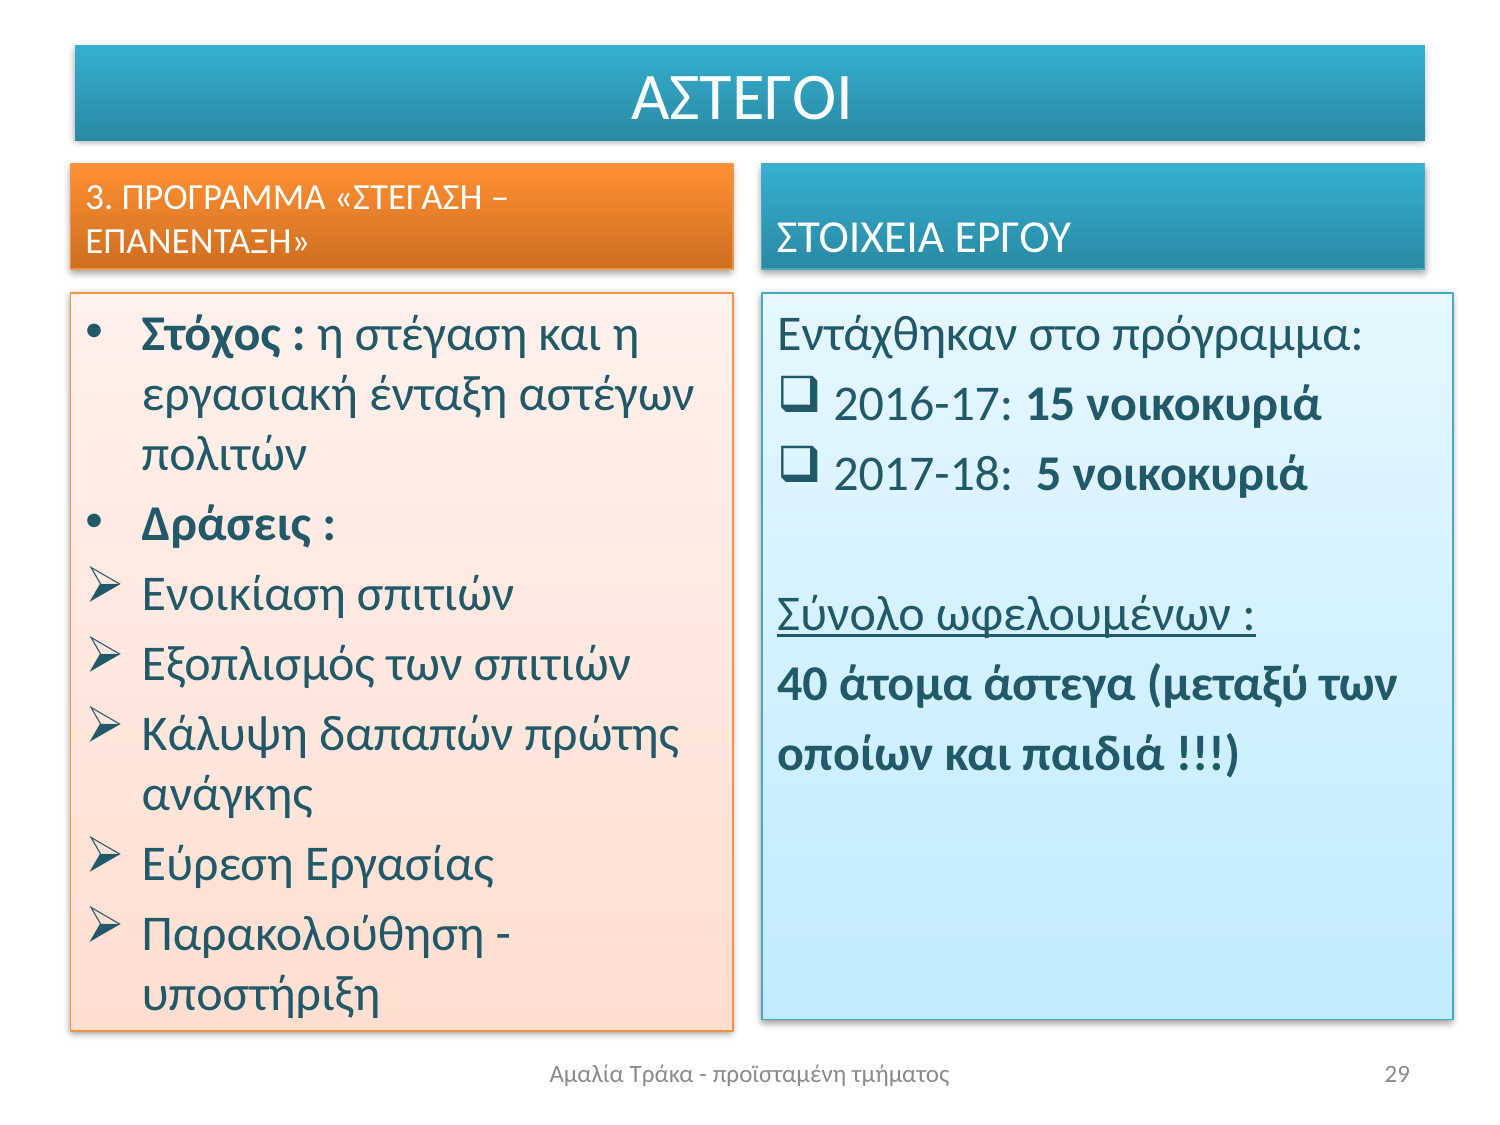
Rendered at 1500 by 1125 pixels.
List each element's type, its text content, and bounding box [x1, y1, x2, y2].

list ΣΤΟΙΧΕΙΑ ΕΡΓΟΥ [761, 163, 1425, 270]
slide_number 29 [1074, 1042, 1425, 1103]
list 3. ΠΡΟΓΡΑΜΜΑ «ΣΤΕΓΑΣΗ – ΕΠΑΝΕΝΤΑΞΗ» [70, 163, 734, 270]
list Εντάχθηκαν στο πρόγραμμα: 2016-17: 15 νοικοκυριά 2017-18: 5 νοικοκυριά Σύνολο ωφελουμένων : 40 άτομα άστεγα (μεταξύ των οποίων και παιδιά !!!) [761, 292, 1454, 1020]
footer Αμαλία Τράκα - προϊσταμένη τμήματος [512, 1042, 988, 1103]
list Στόχος : η στέγαση και η εργασιακή ένταξη αστέγων πολιτών Δράσεις : Ενοικίαση σπιτιών Εξοπλισμός των σπιτιών Κάλυψη δαπαπών πρώτης ανάγκης Εύρεση Εργασίας Παρακολούθηση - υποστήριξη [70, 292, 734, 1032]
title ΑΣΤΕΓΟΙ [75, 45, 1425, 141]
